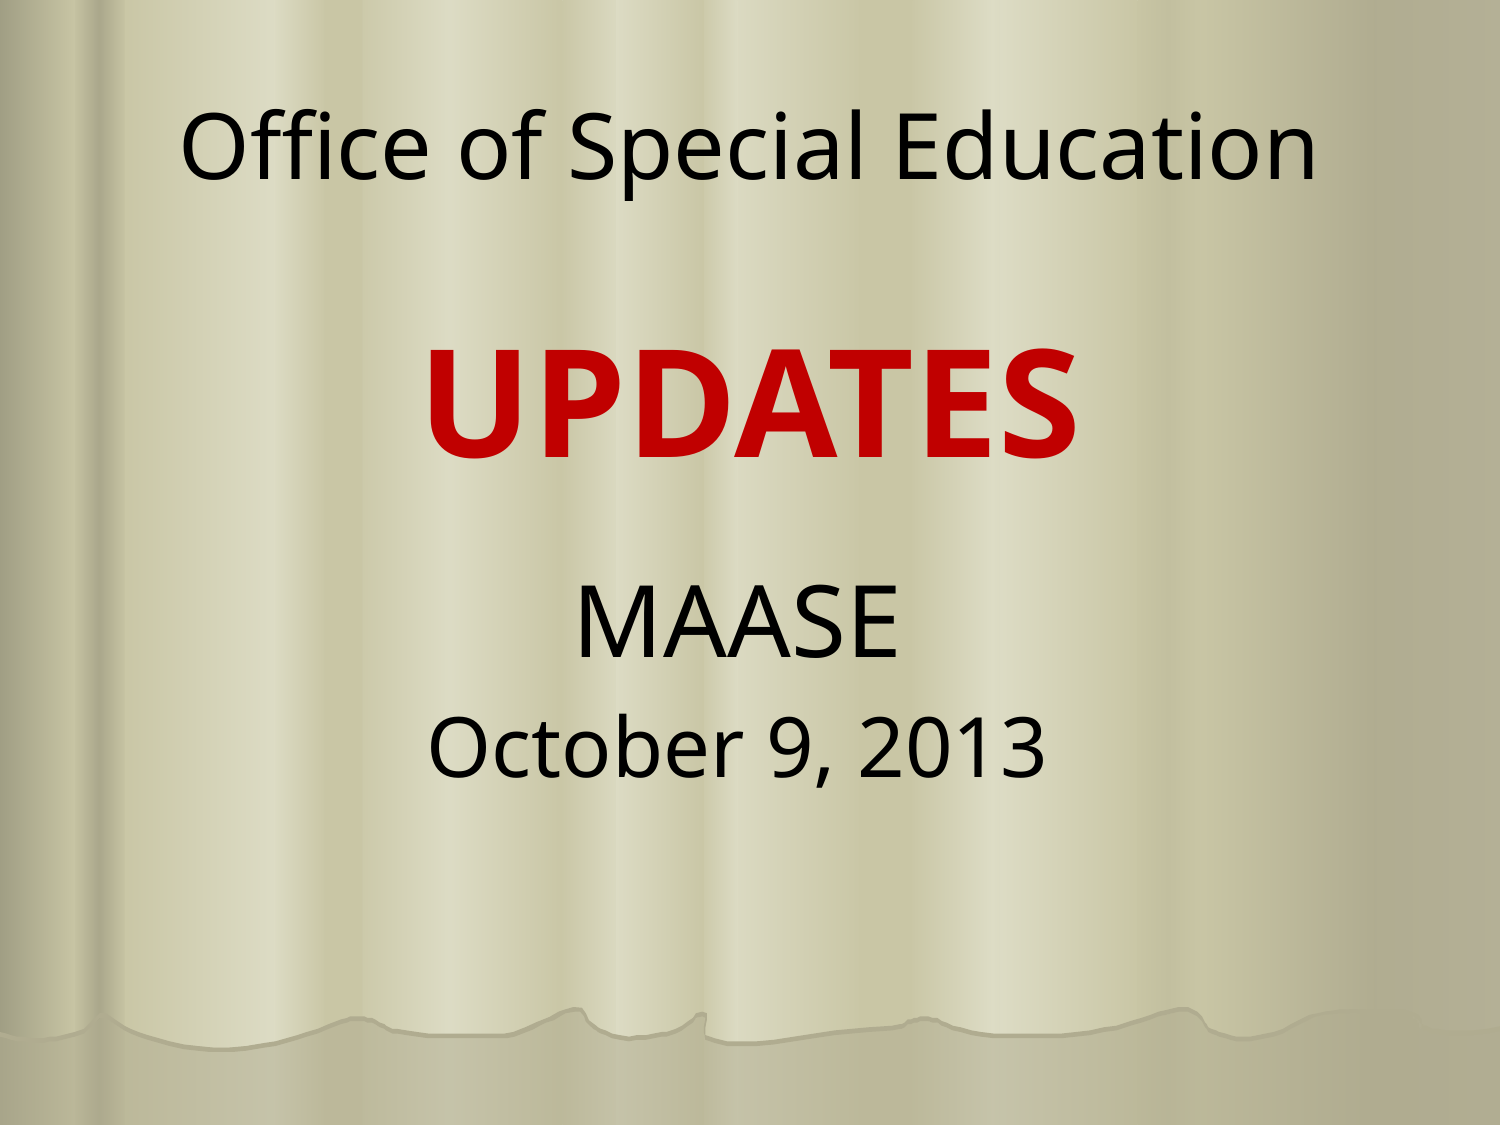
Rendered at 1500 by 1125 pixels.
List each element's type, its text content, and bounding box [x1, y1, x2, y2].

subtitle MAASE October 9, 2013 [212, 549, 1263, 875]
title Office of Special Education UPDATES [112, 137, 1388, 438]
